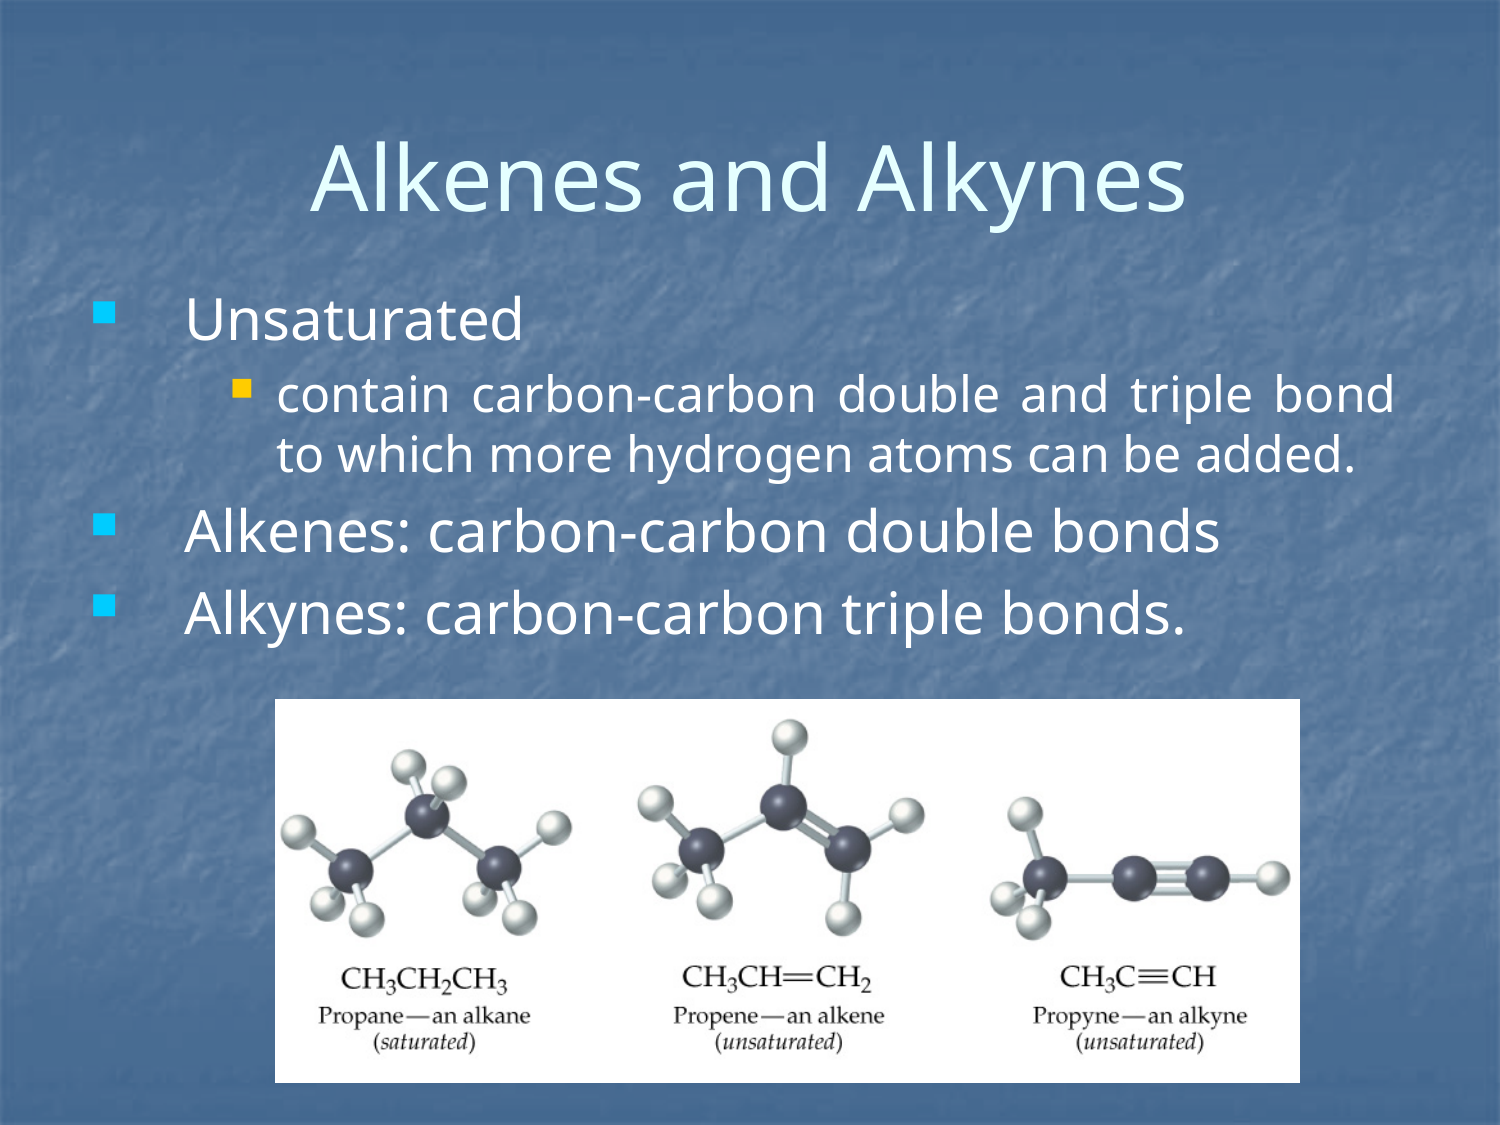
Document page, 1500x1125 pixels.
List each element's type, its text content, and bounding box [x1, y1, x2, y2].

list Unsaturated contain carbon-carbon double and triple bond to which more hydrogen atoms can be added. Alkenes: carbon-carbon double bonds Alkynes: carbon-carbon triple bonds. [75, 275, 1413, 950]
title Alkenes and Alkynes [75, 62, 1425, 288]
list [274, 699, 1301, 1083]
